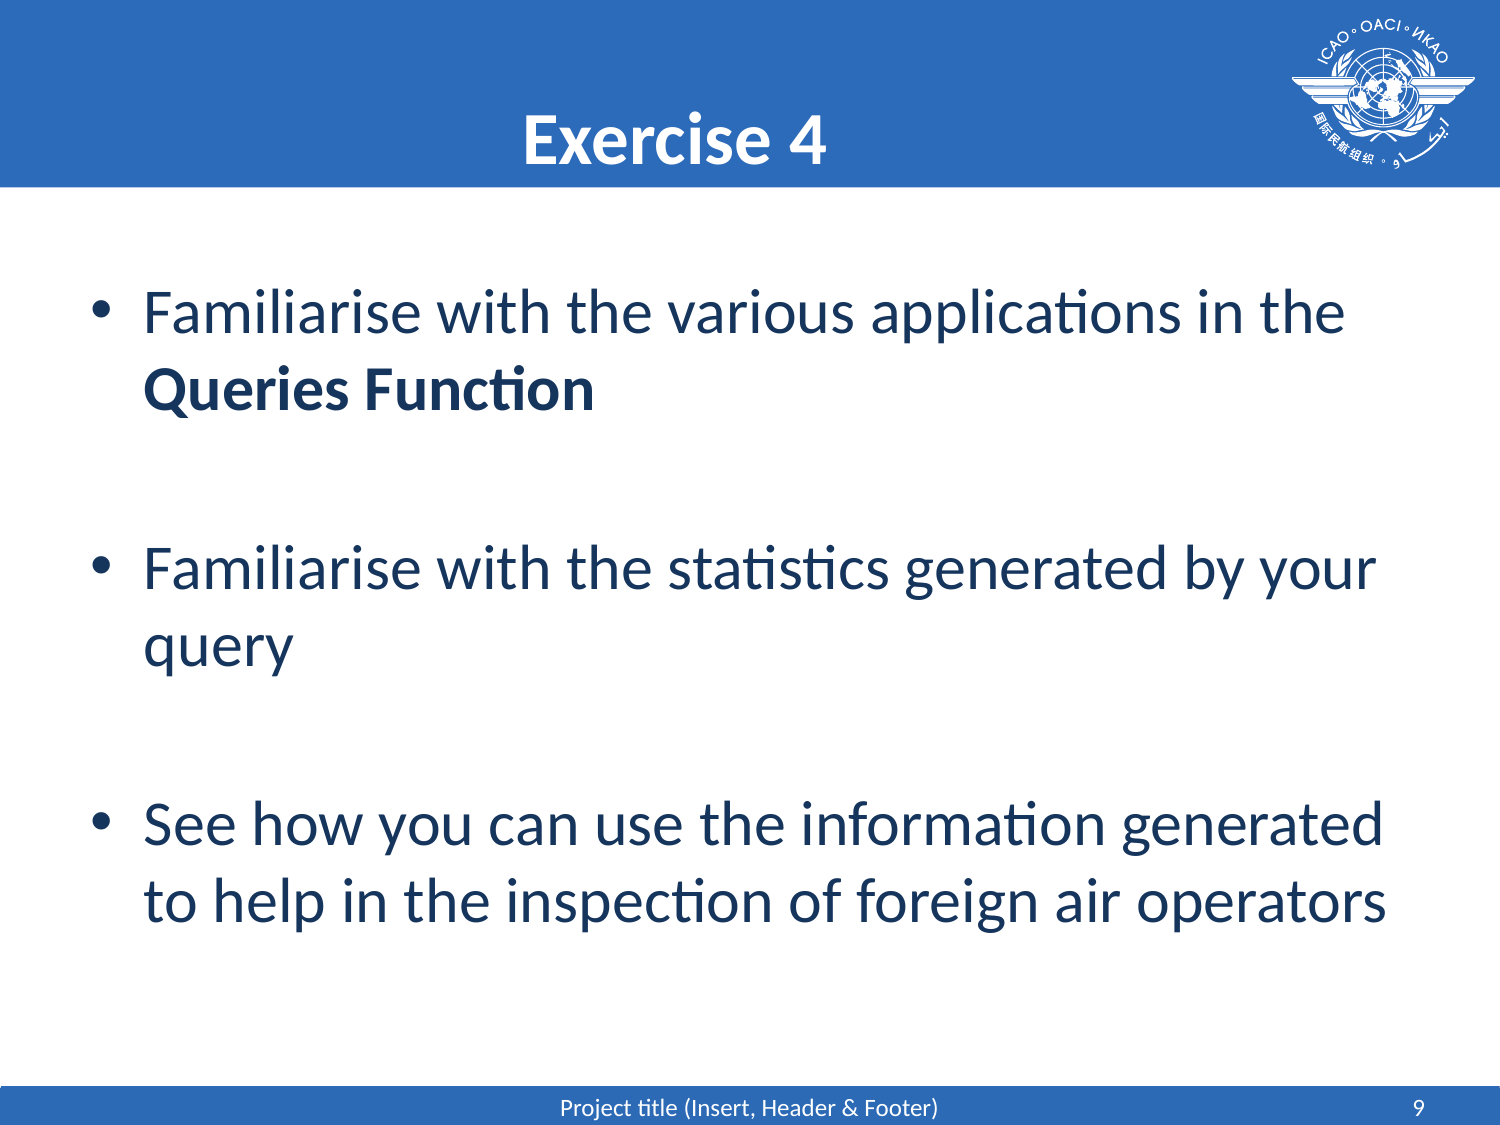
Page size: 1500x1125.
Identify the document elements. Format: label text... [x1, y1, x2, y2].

title Exercise 4 [0, 0, 1500, 188]
list Familiarise with the various applications in the Queries Function Familiarise with the statistics generated by your query See how you can use the information generated to help in the inspection of foreign air operators [75, 262, 1425, 1005]
slide_number 9 [1288, 1087, 1500, 1125]
footer Project title (Insert, Header & Footer) [212, 1087, 1288, 1125]
